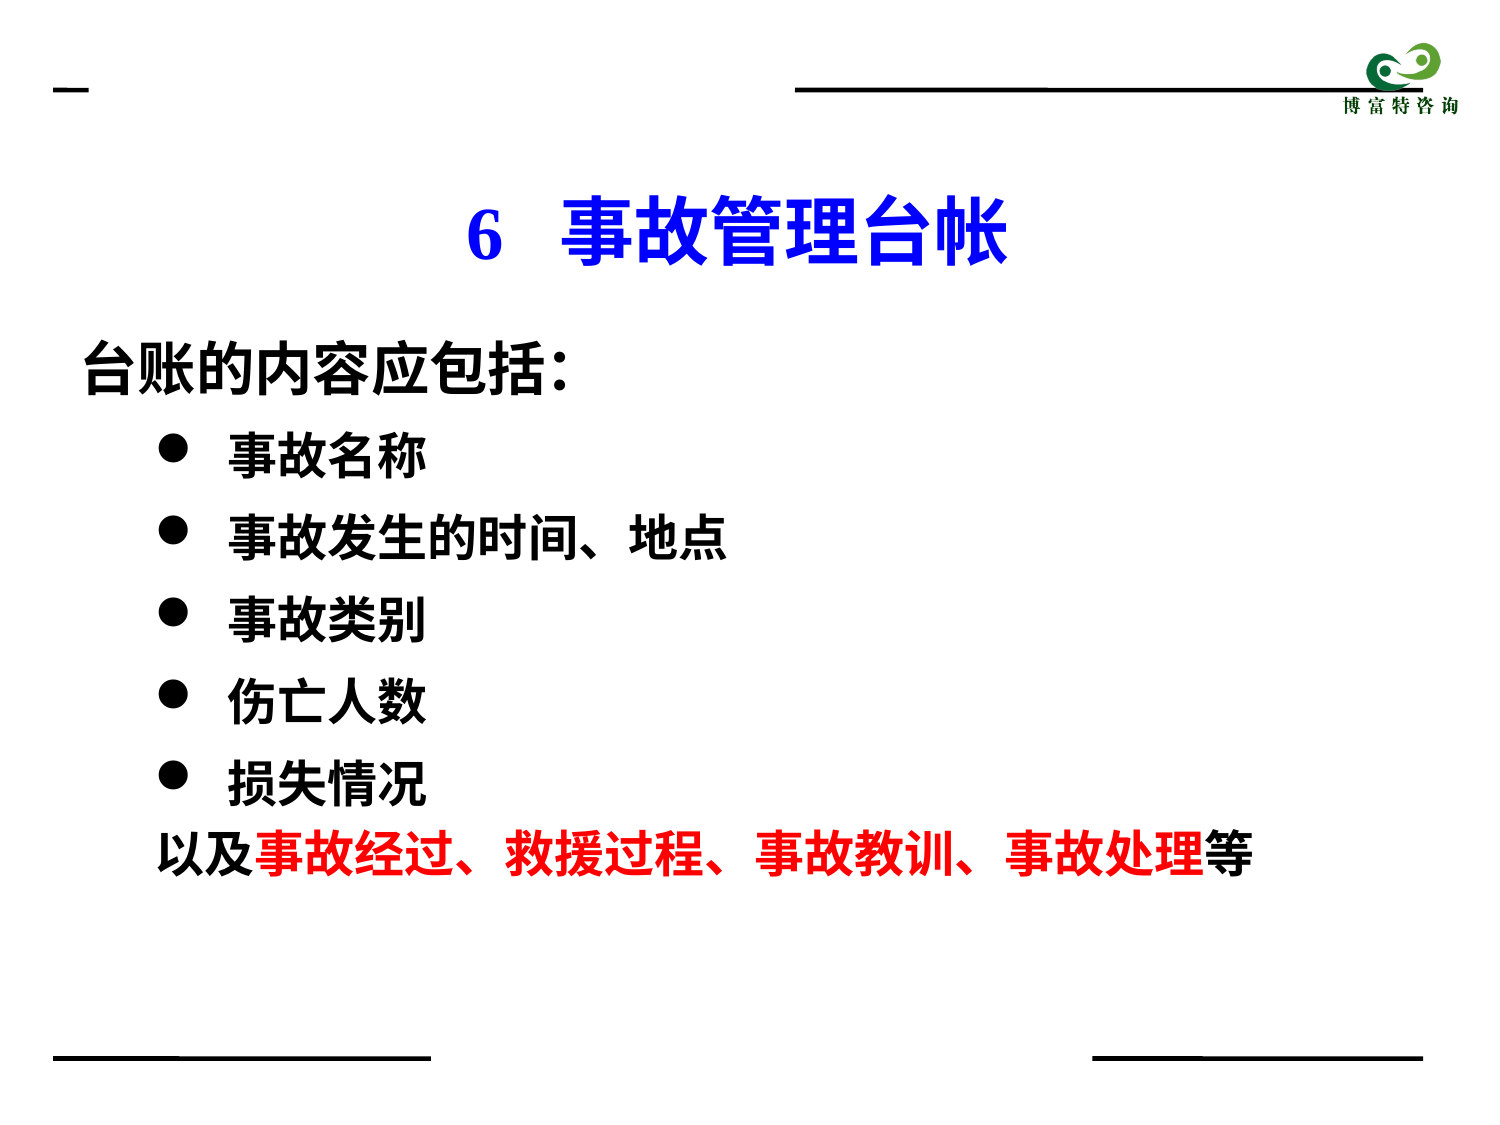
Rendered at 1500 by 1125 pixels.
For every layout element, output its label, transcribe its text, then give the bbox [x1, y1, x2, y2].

picture [1329, 42, 1477, 117]
text_box [152, 316, 961, 673]
text_box 台账的内容应包括： 事故名称 事故发生的时间、地点 事故类别 伤亡人数 损失情况 以及事故经过、救援过程、事故教训、事故处理等 [64, 267, 1424, 1047]
text_box 6 事故管理台帐 [53, 180, 1424, 279]
